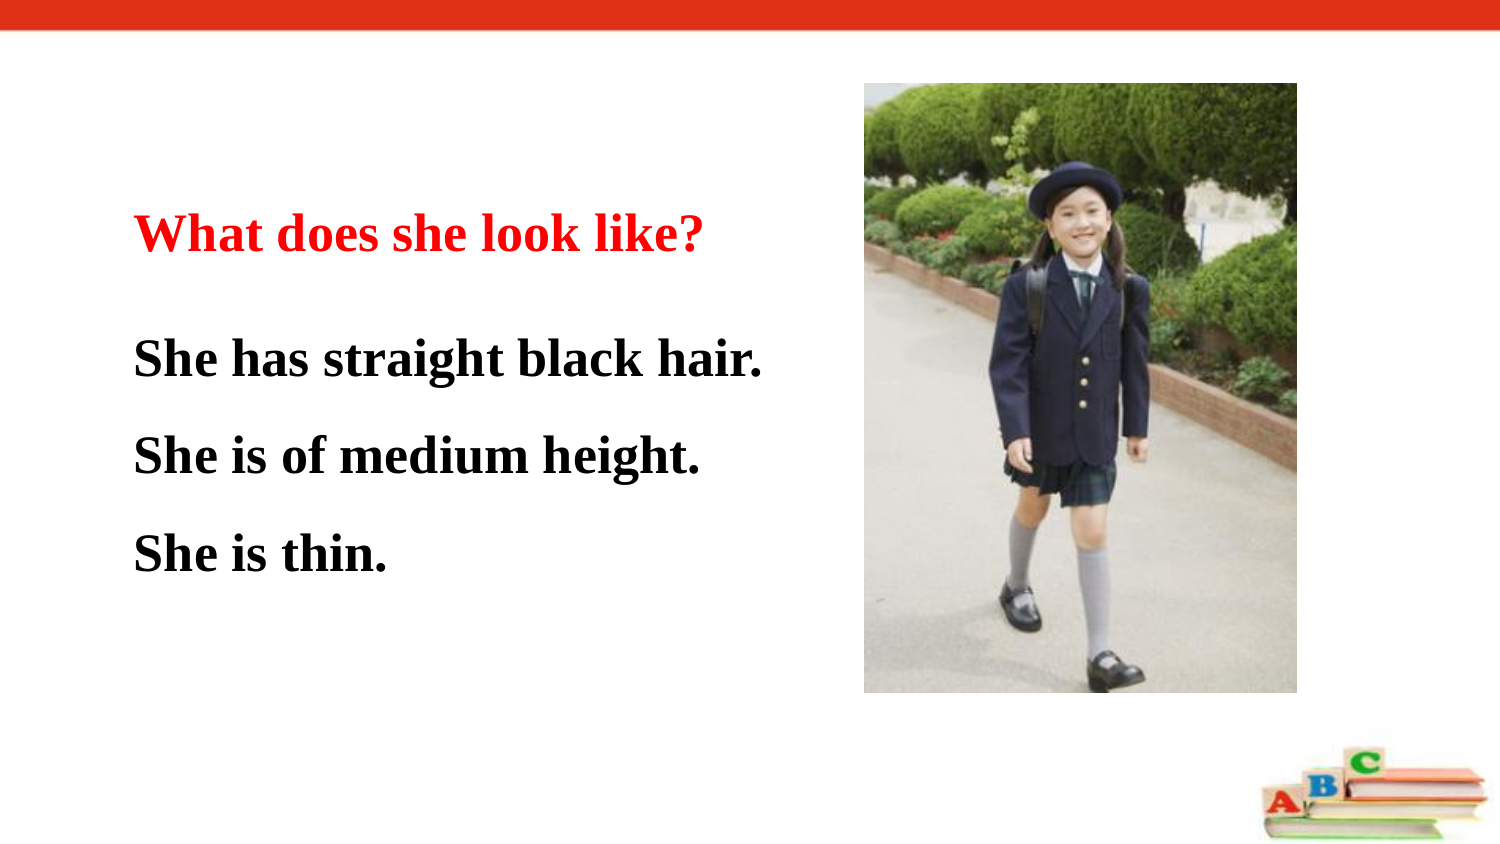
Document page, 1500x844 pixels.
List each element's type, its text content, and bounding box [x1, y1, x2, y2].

text_box What does she look like? She has straight black hair. She is of medium height. She is thin. [118, 177, 807, 590]
picture [0, 0, 1500, 844]
